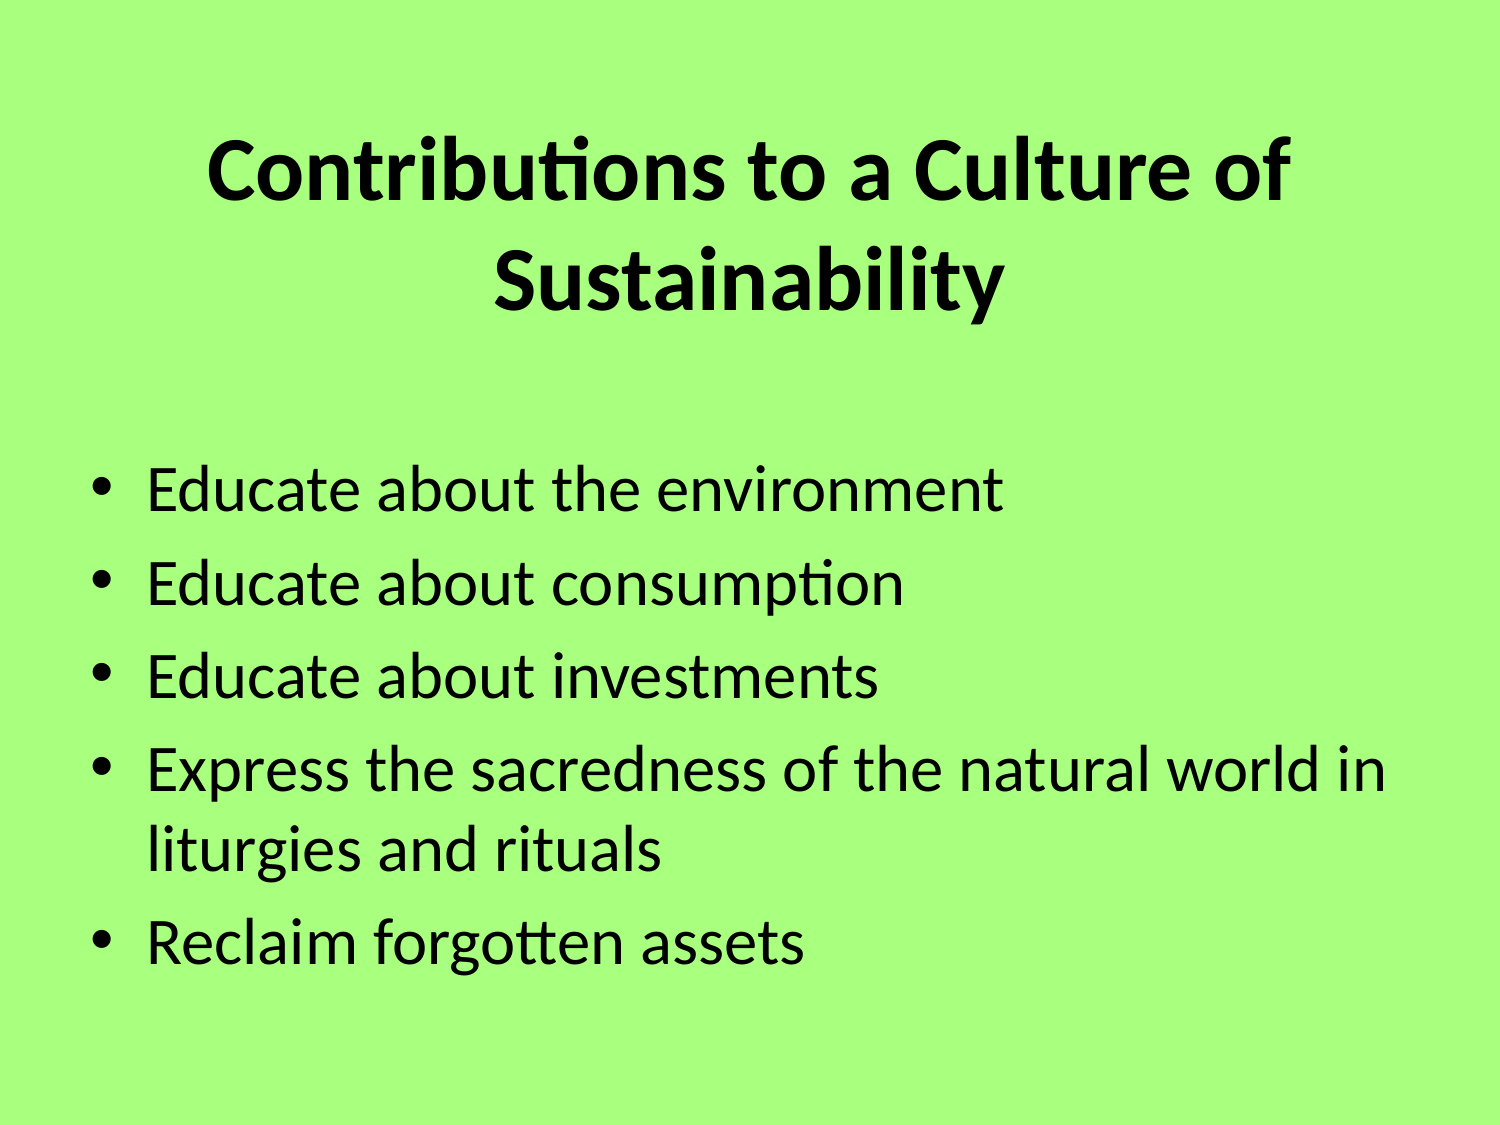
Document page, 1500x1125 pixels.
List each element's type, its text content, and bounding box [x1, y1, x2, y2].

title Contributions to a Culture of Sustainability [75, 125, 1425, 313]
list Educate about the environment Educate about consumption Educate about investments Express the sacredness of the natural world in liturgies and rituals Reclaim forgotten assets [75, 437, 1425, 1025]
